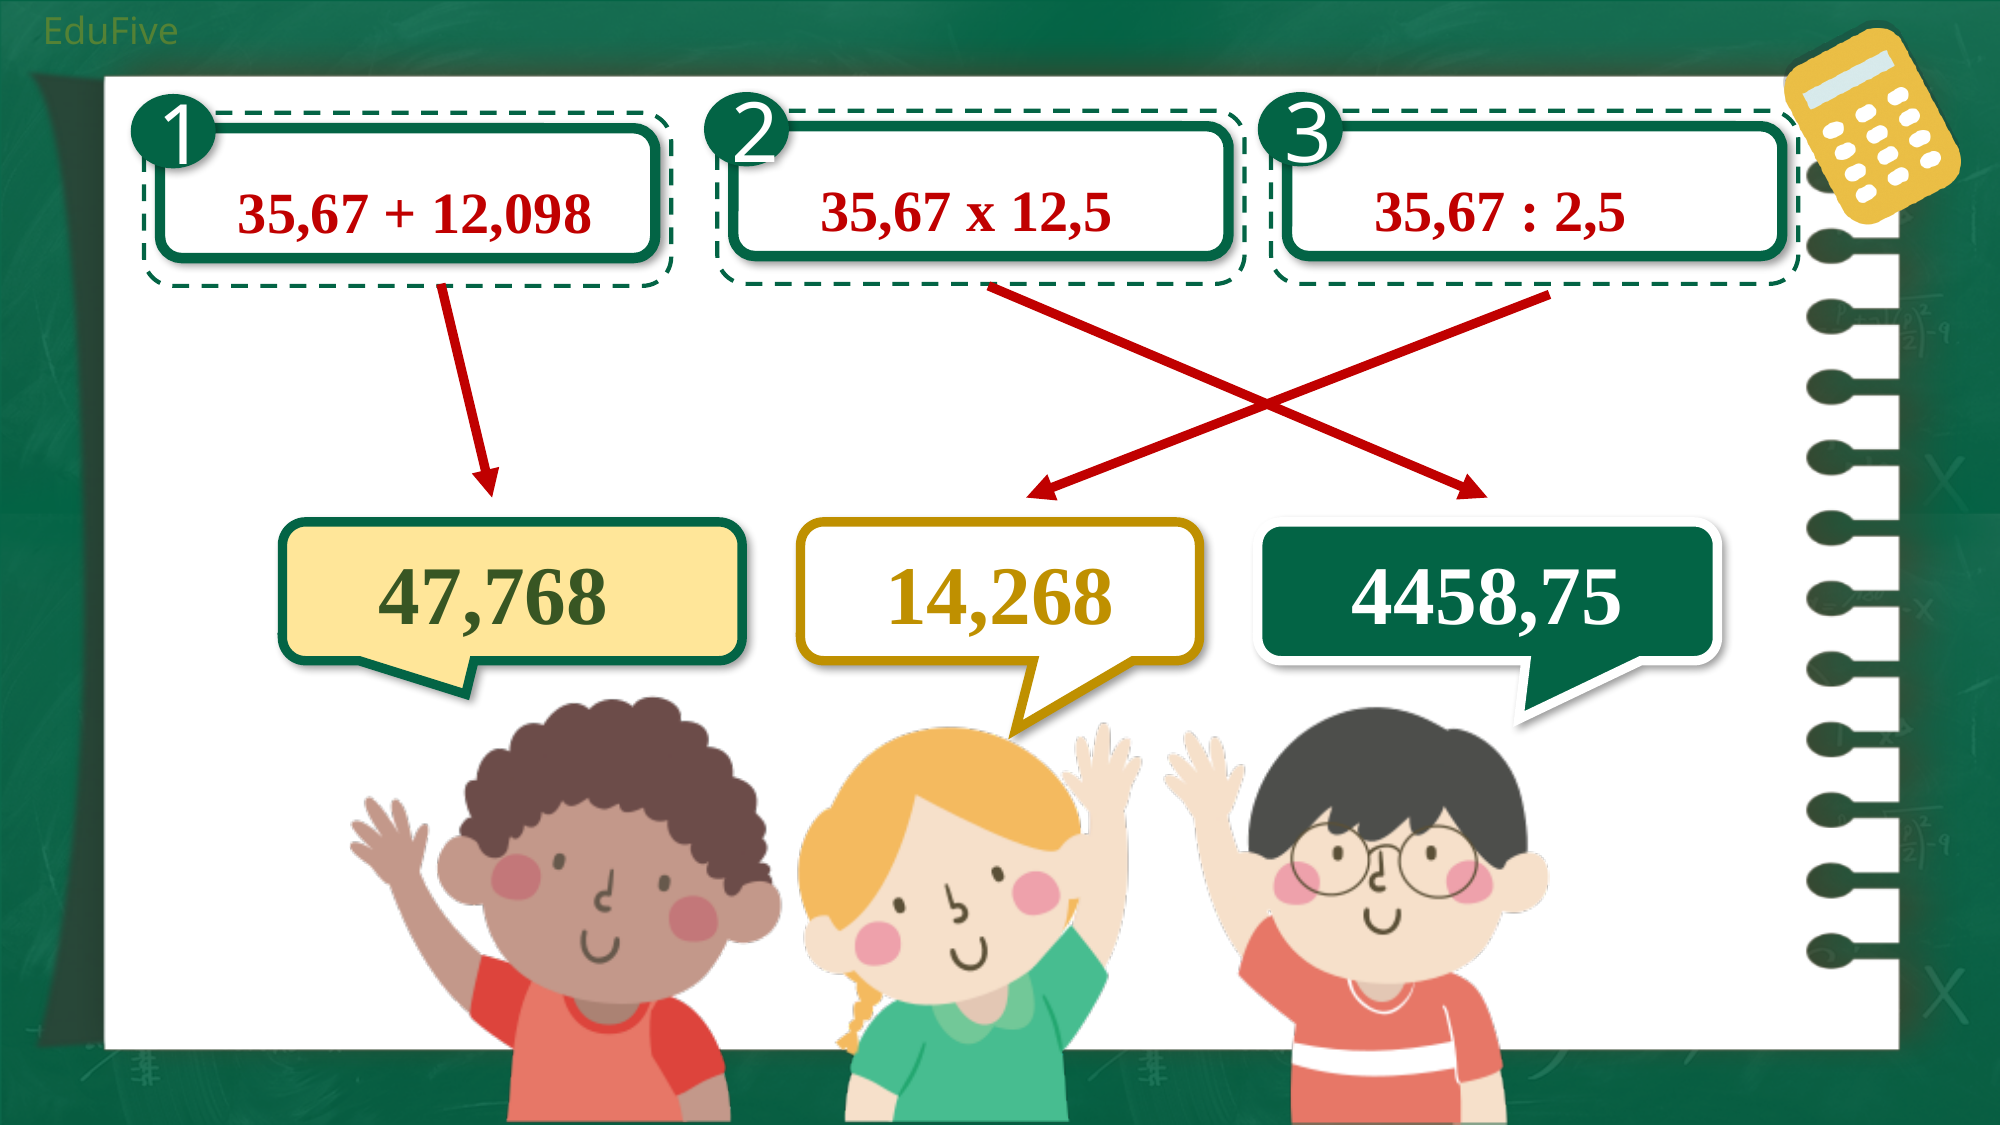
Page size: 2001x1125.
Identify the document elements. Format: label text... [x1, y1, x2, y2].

text_box 47,768 [281, 520, 744, 688]
text_box 4458,75 [1256, 520, 1719, 706]
picture [0, 0, 2001, 1125]
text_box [1257, 91, 1799, 284]
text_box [440, 283, 493, 498]
text_box 14,268 [799, 520, 1201, 688]
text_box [1026, 294, 1550, 498]
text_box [703, 91, 1245, 284]
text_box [130, 93, 672, 286]
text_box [988, 285, 1488, 498]
